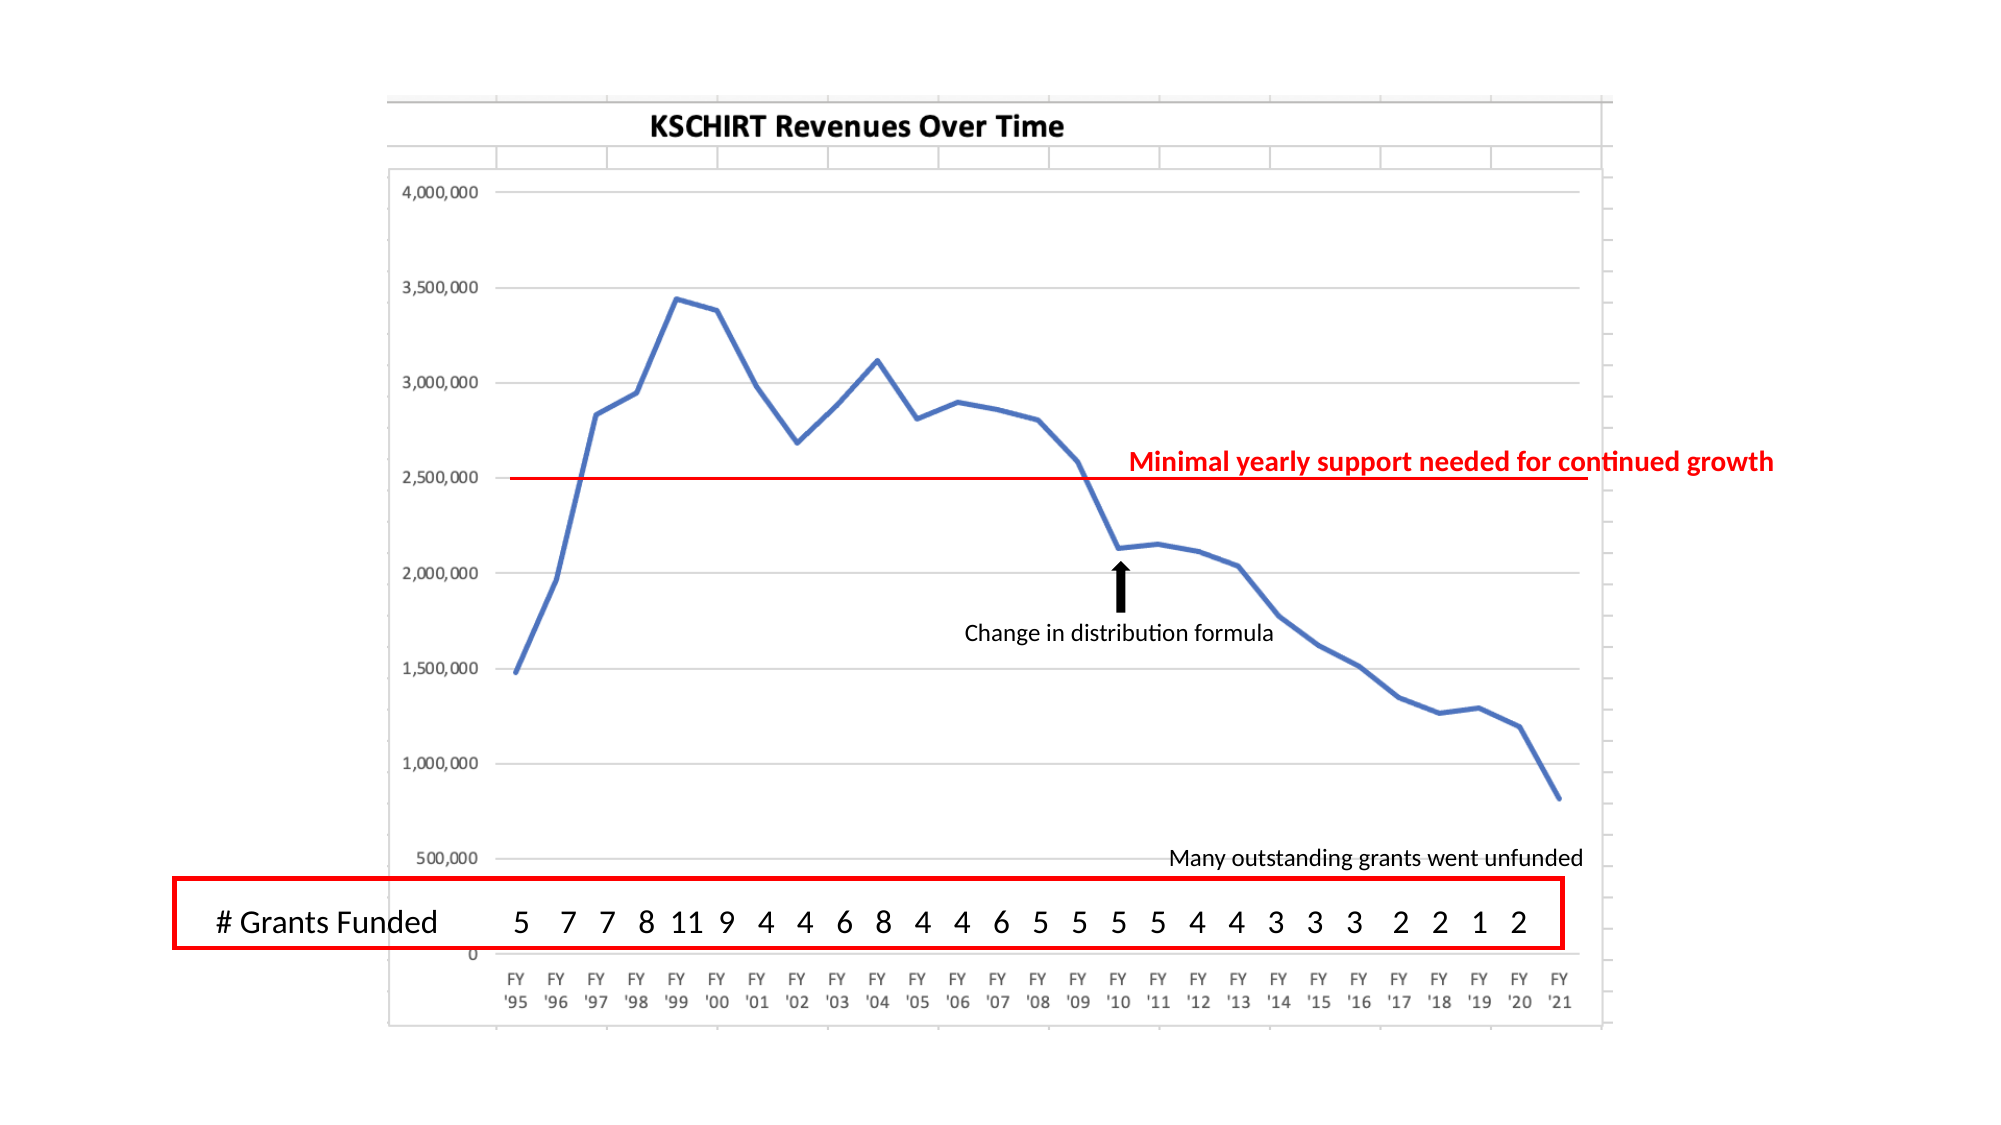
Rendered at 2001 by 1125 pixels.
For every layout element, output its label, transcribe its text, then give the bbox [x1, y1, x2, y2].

text_box Minimal yearly support needed for continued growth [1613, 435, 1790, 485]
picture [387, 95, 1613, 1030]
text_box [174, 877, 387, 949]
